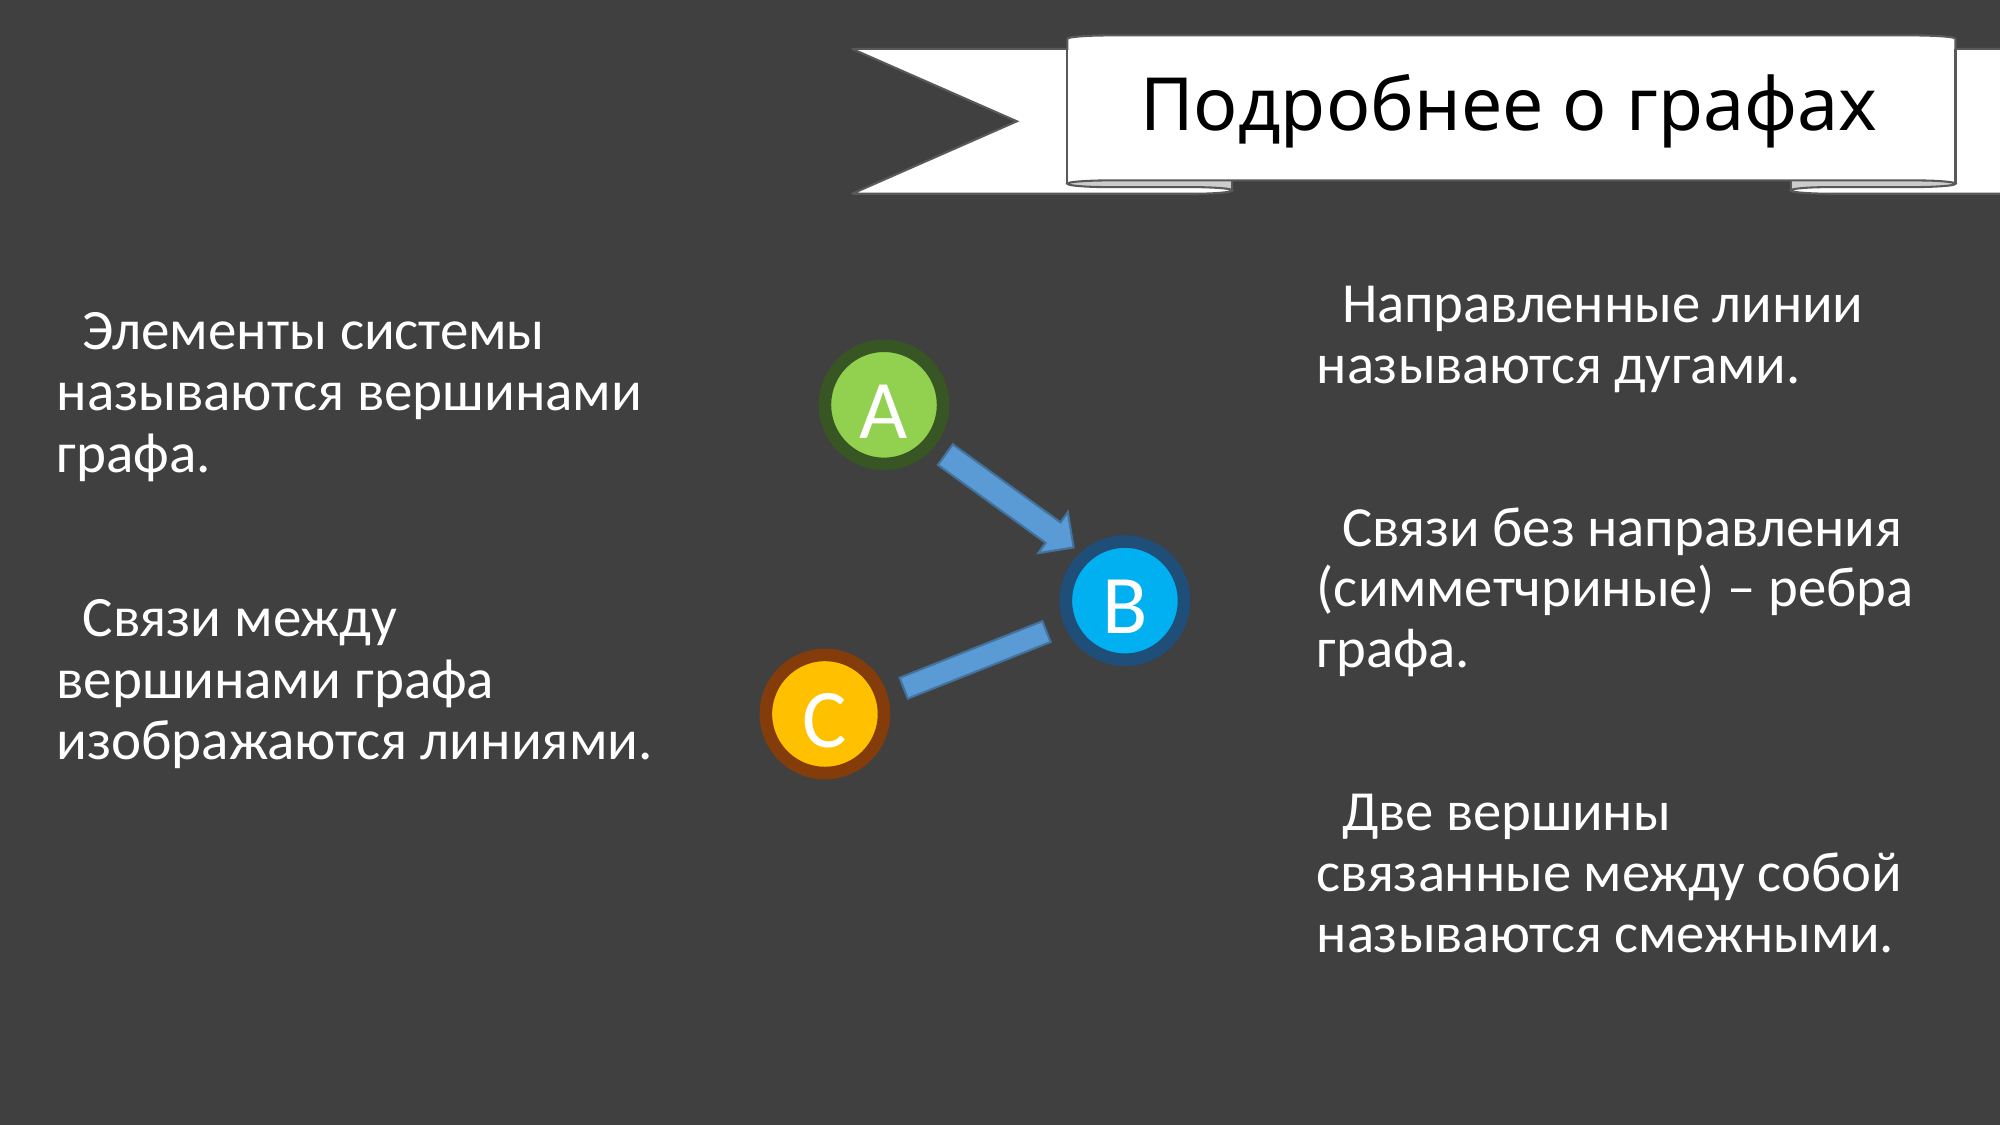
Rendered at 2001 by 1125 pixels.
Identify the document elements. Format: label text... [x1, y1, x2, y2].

text_box В [1064, 540, 1186, 661]
title Подробнее о графах [1125, 35, 1898, 178]
list Элементы системы называются вершинами графа. Связи между вершинами графа изображаются линиями. [41, 292, 680, 834]
text_box [851, 34, 2000, 195]
text_box А [823, 344, 945, 465]
text_box [898, 619, 1052, 700]
text_box С [764, 653, 886, 775]
text_box [936, 442, 1075, 555]
text_box Направленные линии называются дугами. Связи без направления (симметчриные) – ребра графа. Две вершины связанные между собой называются смежными. [1301, 266, 1940, 976]
